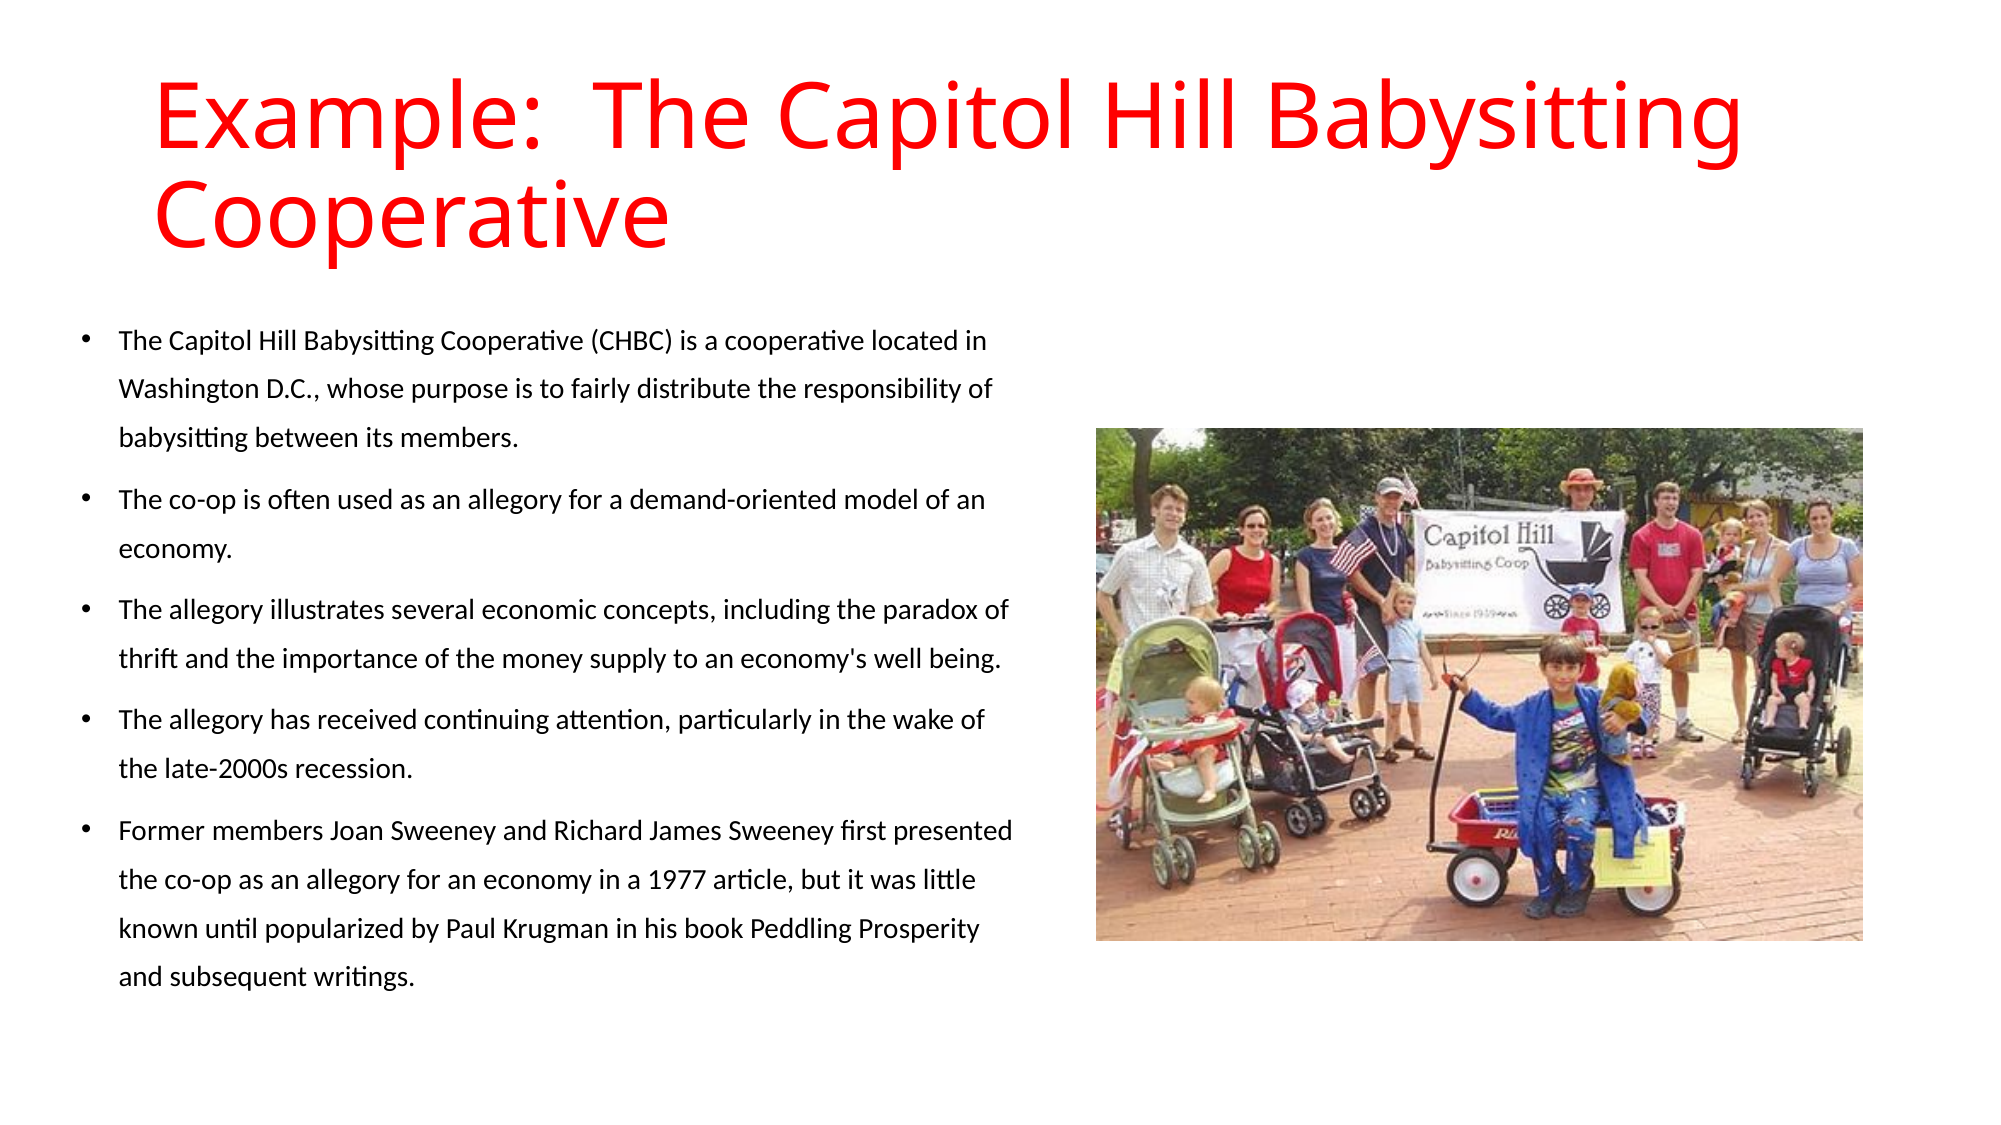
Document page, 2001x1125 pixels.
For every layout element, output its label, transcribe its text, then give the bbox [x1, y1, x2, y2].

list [1096, 428, 1863, 941]
title Example: The Capitol Hill Babysitting Cooperative [137, 59, 1863, 278]
list The Capitol Hill Babysitting Cooperative (CHBC) is a cooperative located in Washington D.C., whose purpose is to fairly distribute the responsibility of babysitting between its members. The co-op is often used as an allegory for a demand-oriented model of an economy. The allegory illustrates several economic concepts, including the paradox of thrift and the importance of the money supply to an economy's well being. The allegory has received continuing attention, particularly in the wake of the late-2000s recession. Former members Joan Sweeney and Richard James Sweeney first presented the co-op as an allegory for an economy in a 1977 article, but it was little known until popularized by Paul Krugman in his book Peddling Prosperity and subsequent writings. [66, 299, 1031, 1014]
